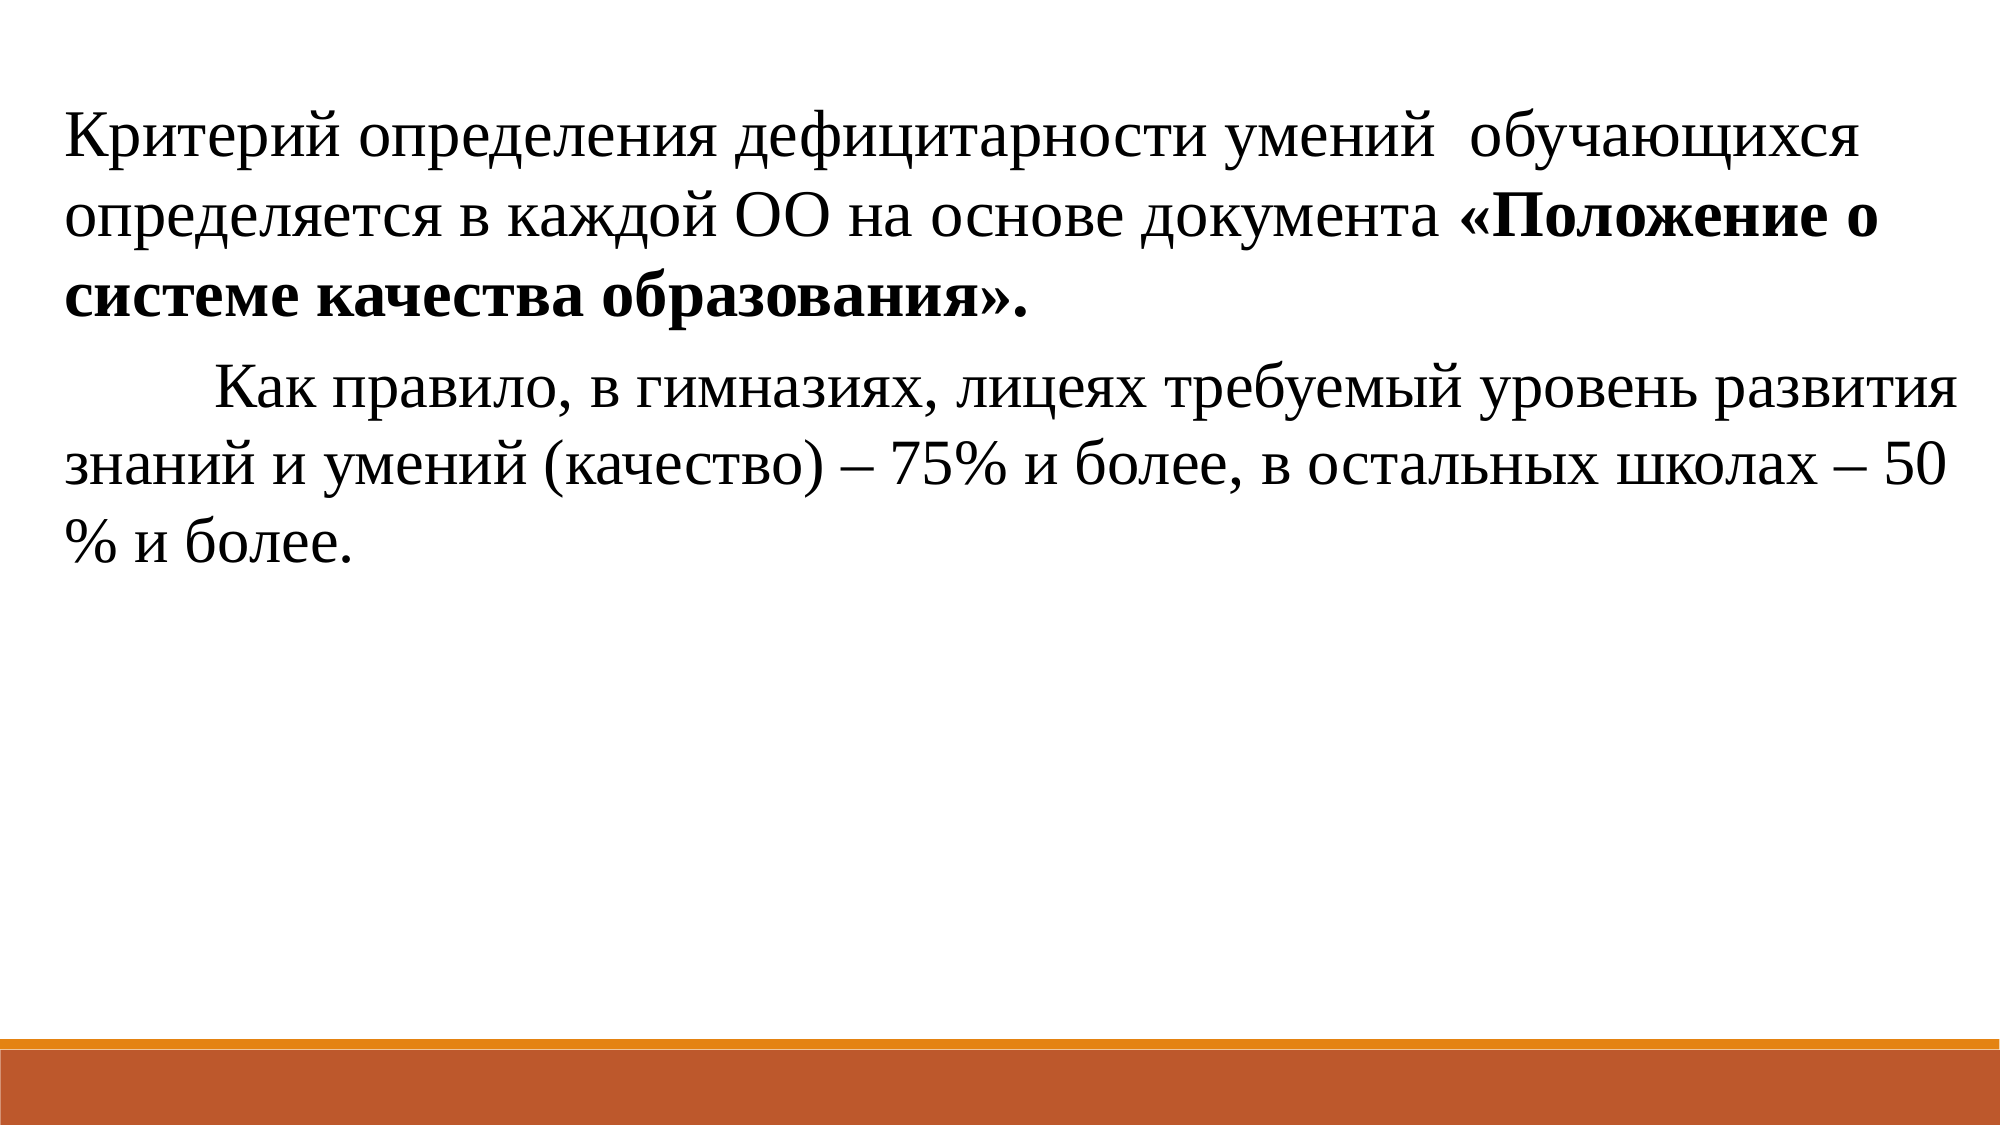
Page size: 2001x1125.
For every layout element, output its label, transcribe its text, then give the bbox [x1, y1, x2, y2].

text_box Критерий определения дефицитарности умений обучающихся определяется в каждой ОО на основе документа «Положение о системе качества образования». Как правило, в гимназиях, лицеях требуемый уровень развития знаний и умений (качество) – 75% и более, в остальных школах – 50 % и более. [49, 82, 1978, 583]
